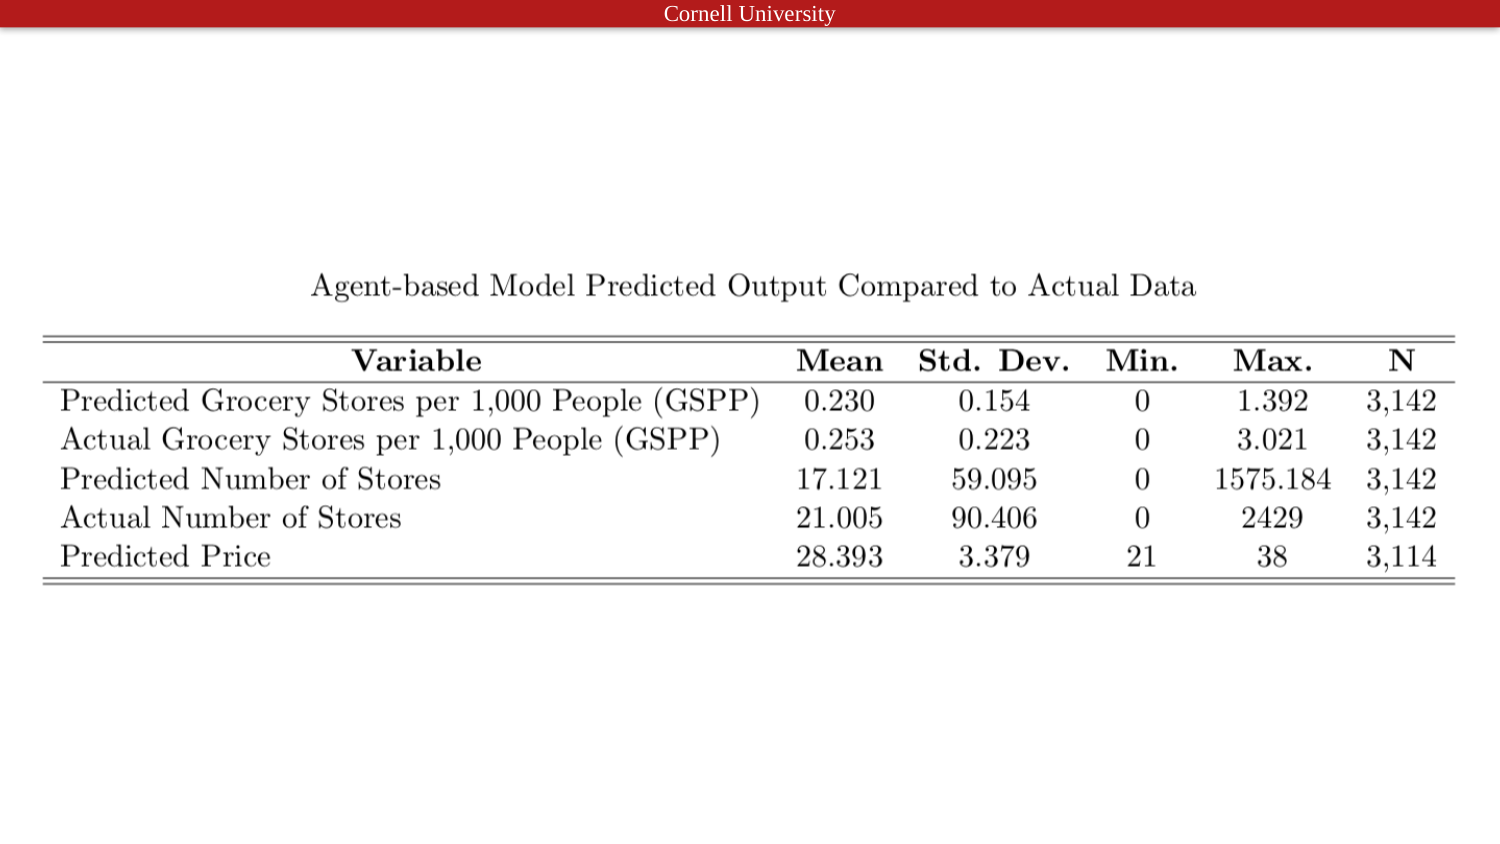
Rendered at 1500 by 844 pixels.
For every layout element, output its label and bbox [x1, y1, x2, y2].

picture [14, 246, 1486, 618]
